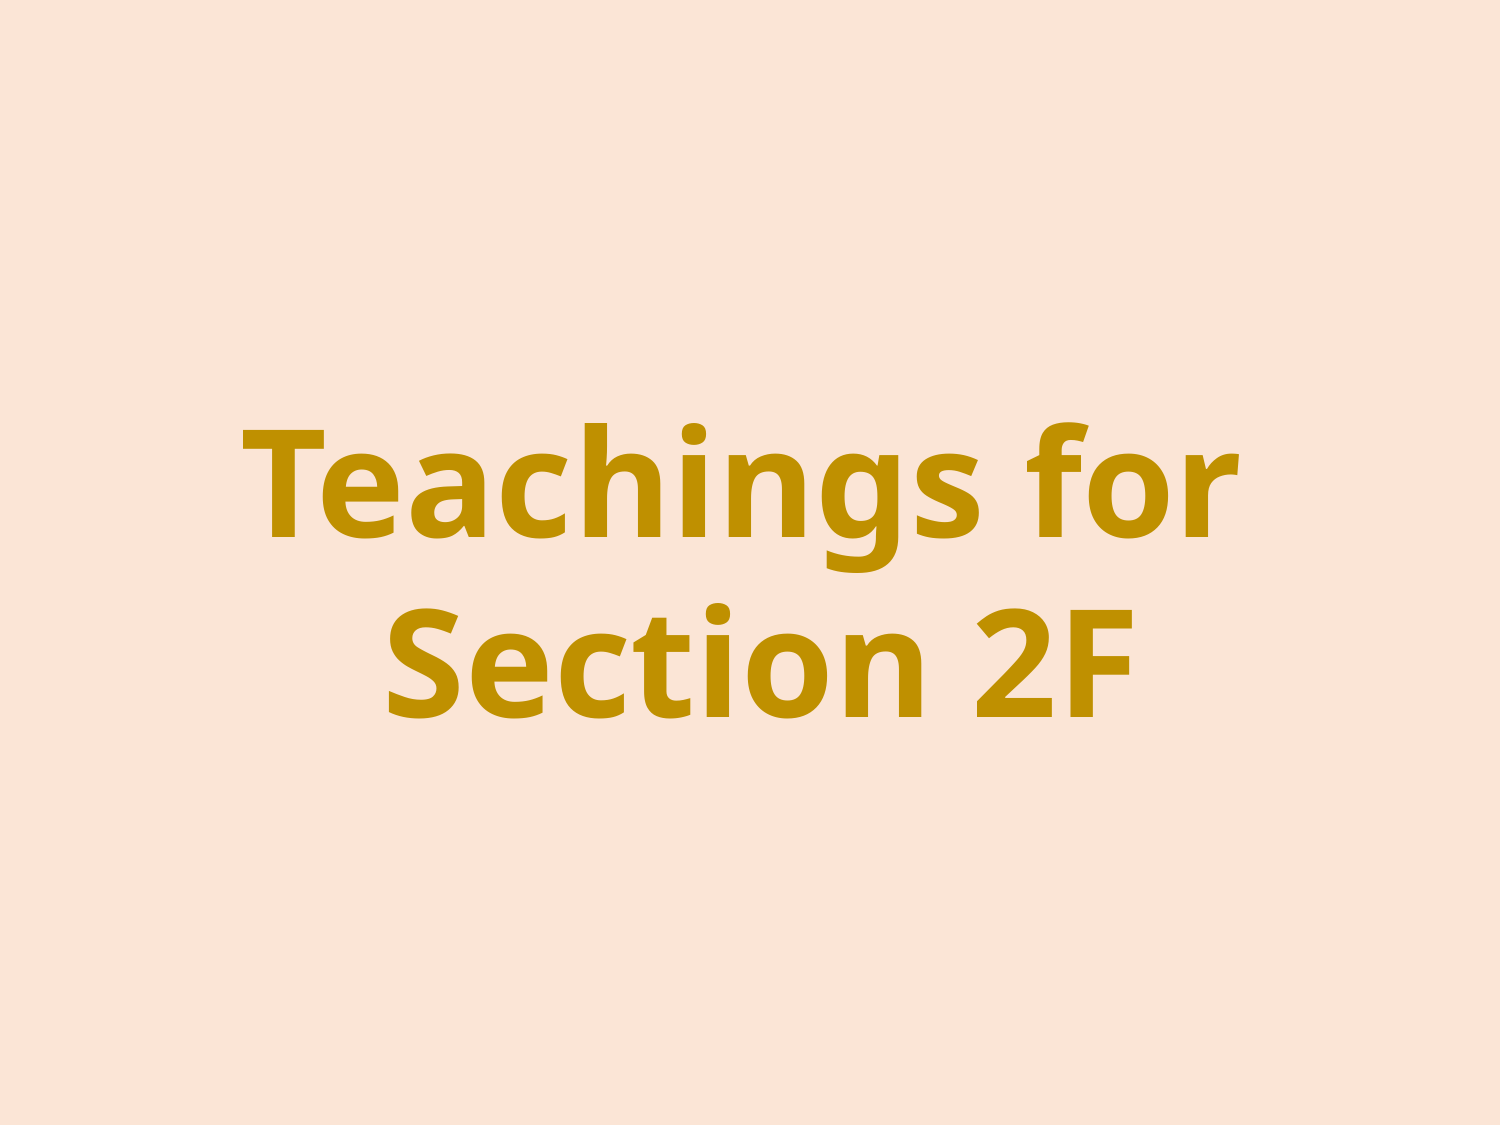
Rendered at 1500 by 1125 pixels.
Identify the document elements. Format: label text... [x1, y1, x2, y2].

text_box Teachings for Section 2F [225, 379, 1298, 755]
